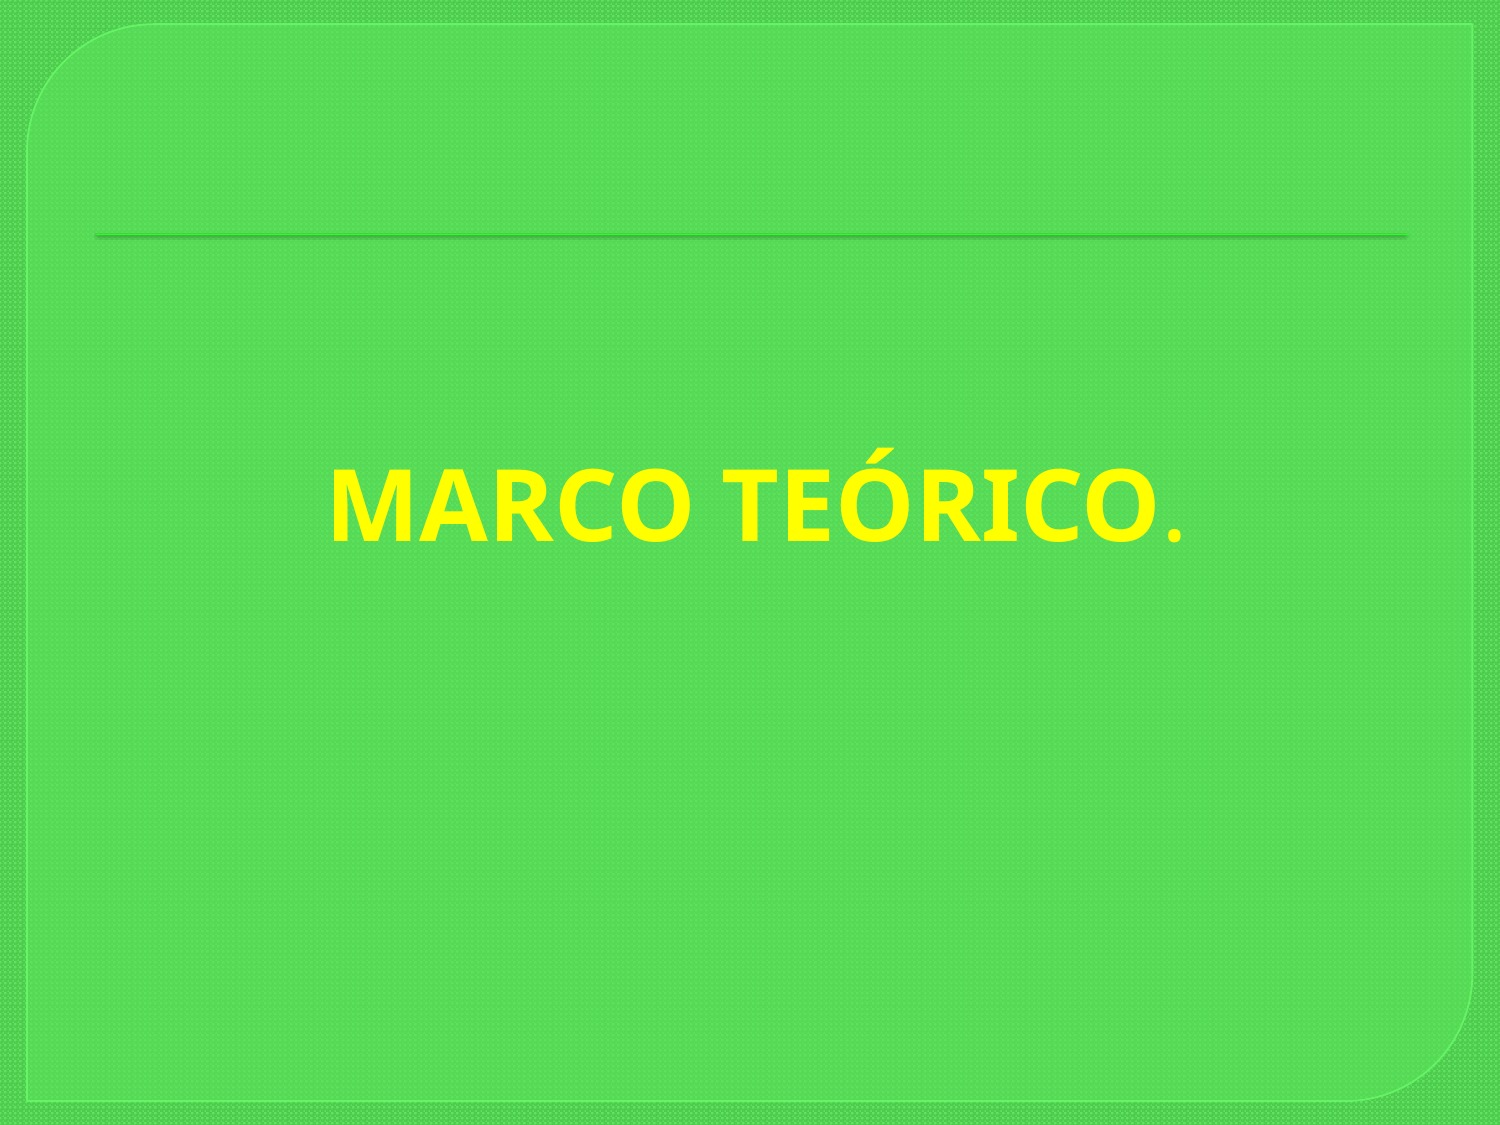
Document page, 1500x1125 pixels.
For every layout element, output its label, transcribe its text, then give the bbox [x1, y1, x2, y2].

list MARCO TEÓRICO. [82, 433, 1432, 691]
